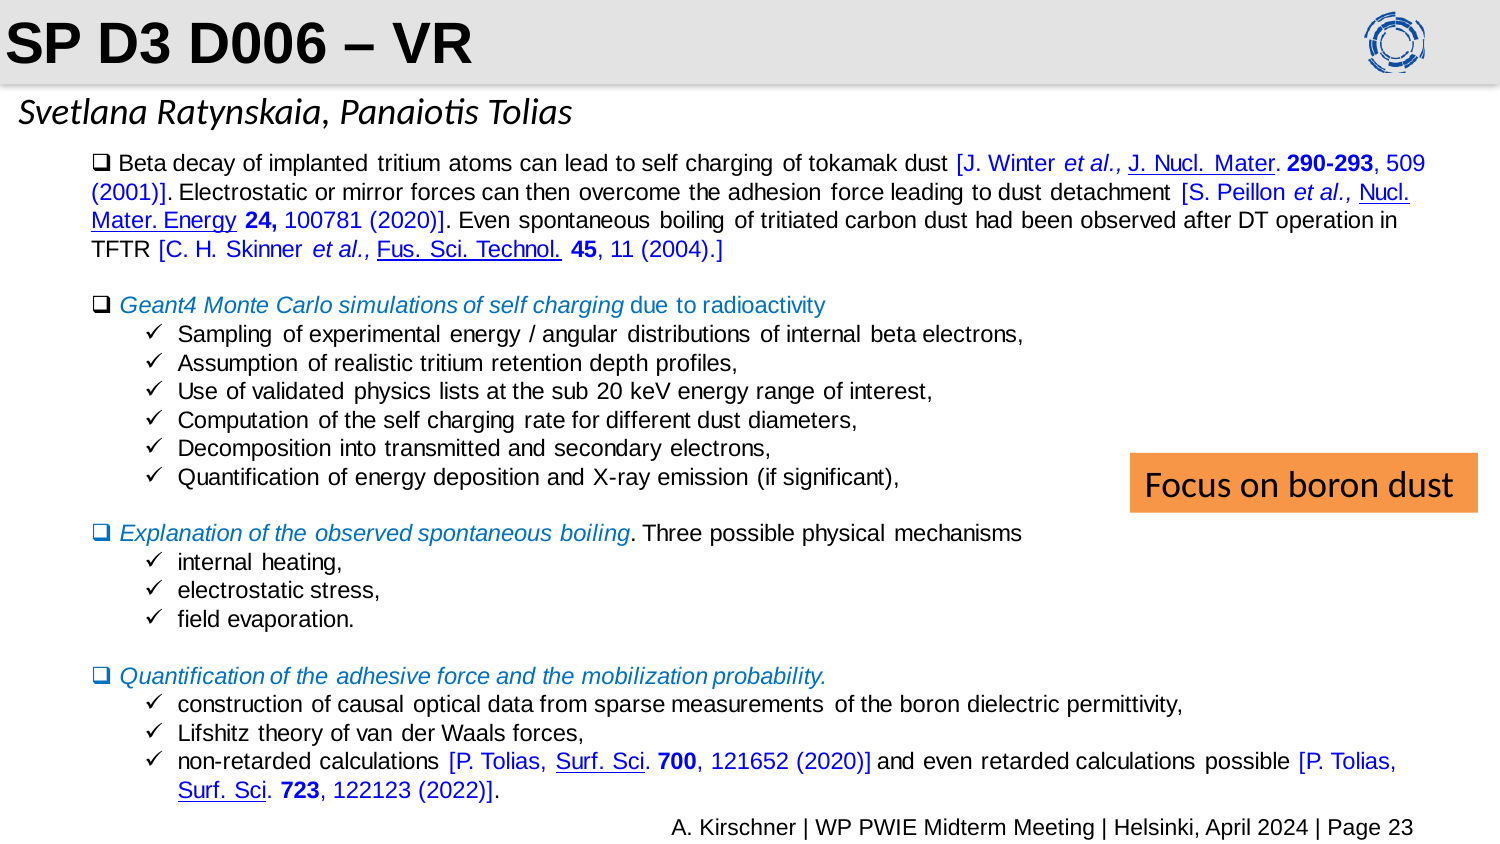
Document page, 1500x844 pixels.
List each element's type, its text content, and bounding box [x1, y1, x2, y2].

text_box Svetlana Ratynskaia, Panaiotis Tolias [3, 79, 588, 139]
picture [76, 139, 1433, 828]
footer A. Kirschner | WP PWIE Midterm Meeting | Helsinki, April 2024 | Page 23 [76, 834, 1429, 839]
title SP D3 D006 – VR [0, 13, 1228, 70]
text_box Focus on boron dust [1437, 452, 1478, 513]
